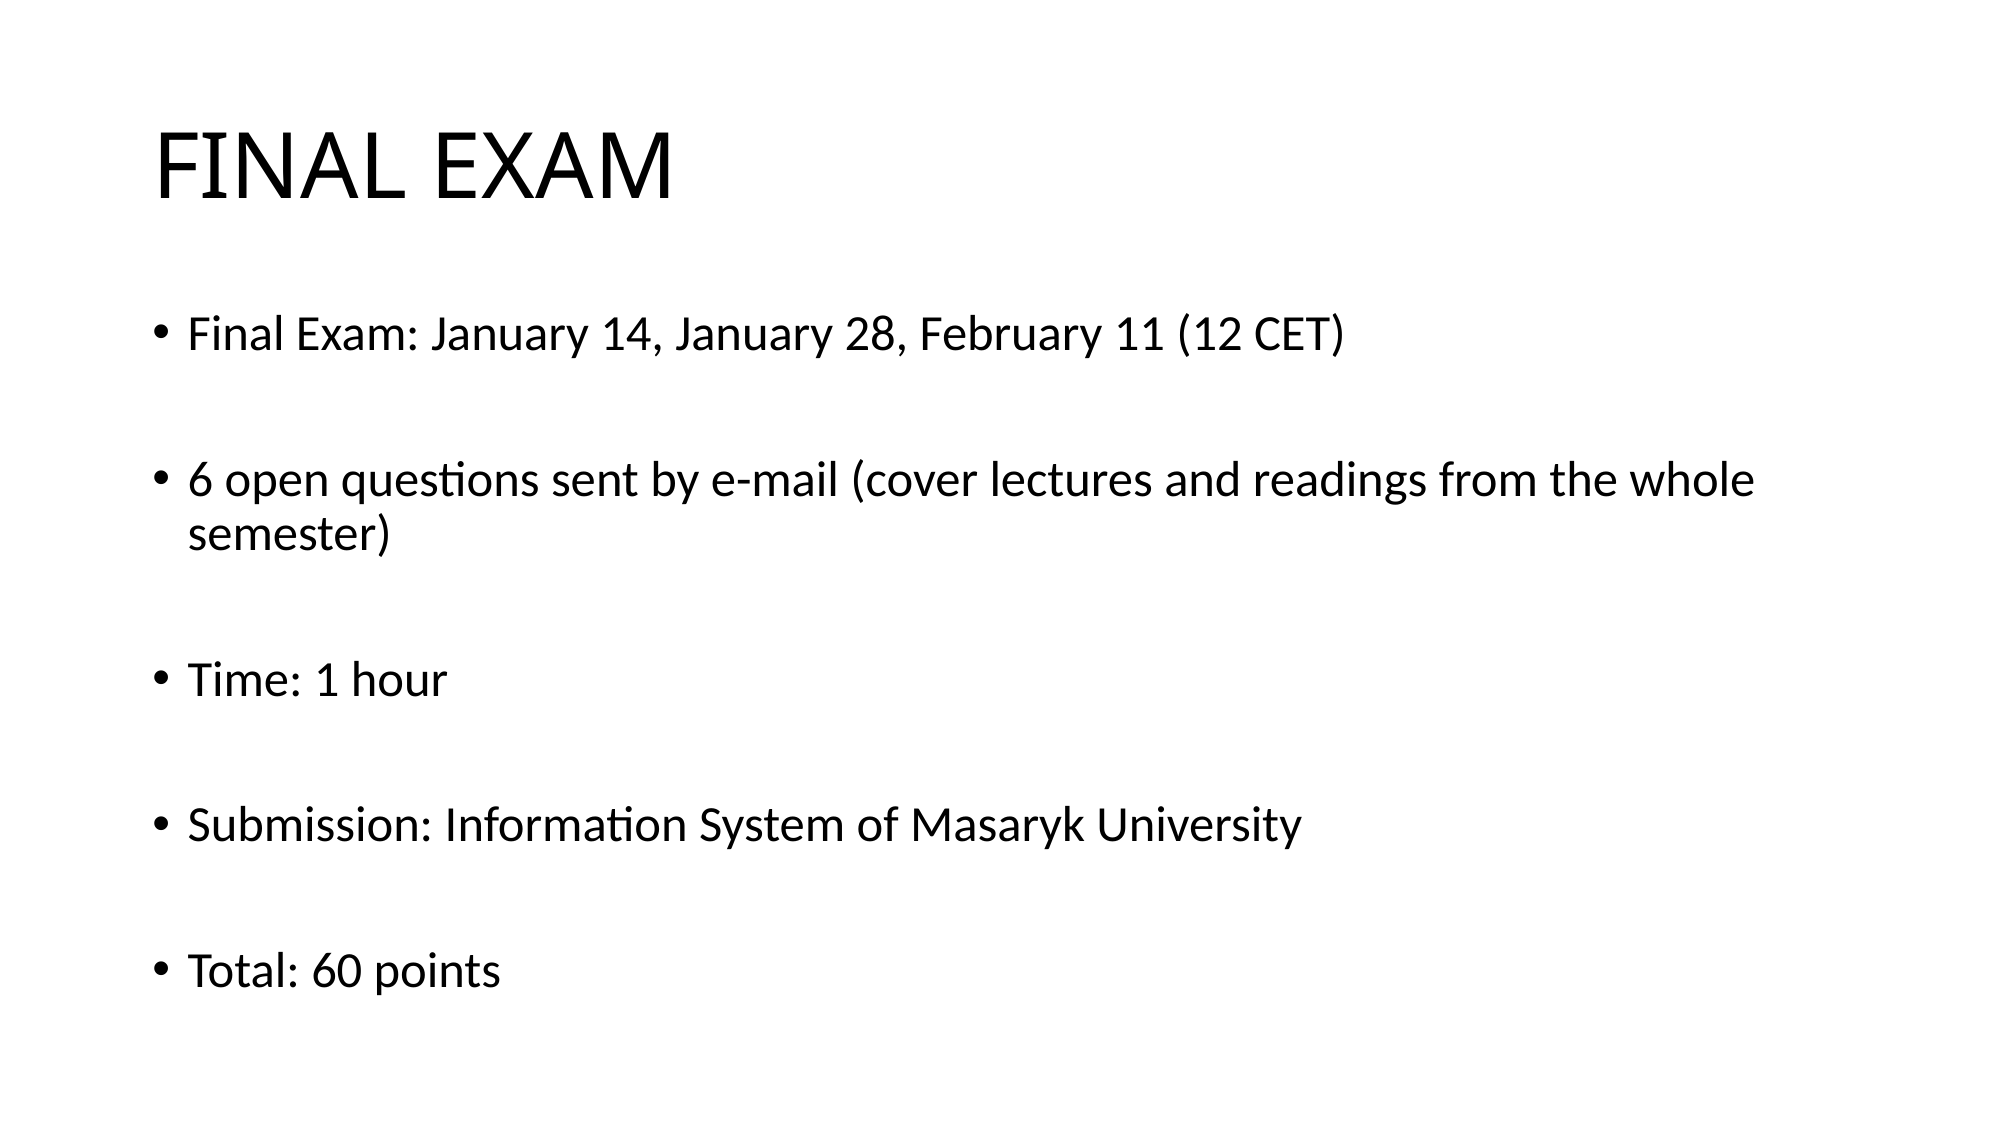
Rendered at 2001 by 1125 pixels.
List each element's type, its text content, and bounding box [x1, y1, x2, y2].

title FINAL EXAM [137, 59, 1863, 278]
list Final Exam: January 14, January 28, February 11 (12 CET) 6 open questions sent by e-mail (cover lectures and readings from the whole semester) Time: 1 hour Submission: Information System of Masaryk University Total: 60 points [137, 299, 1863, 1014]
